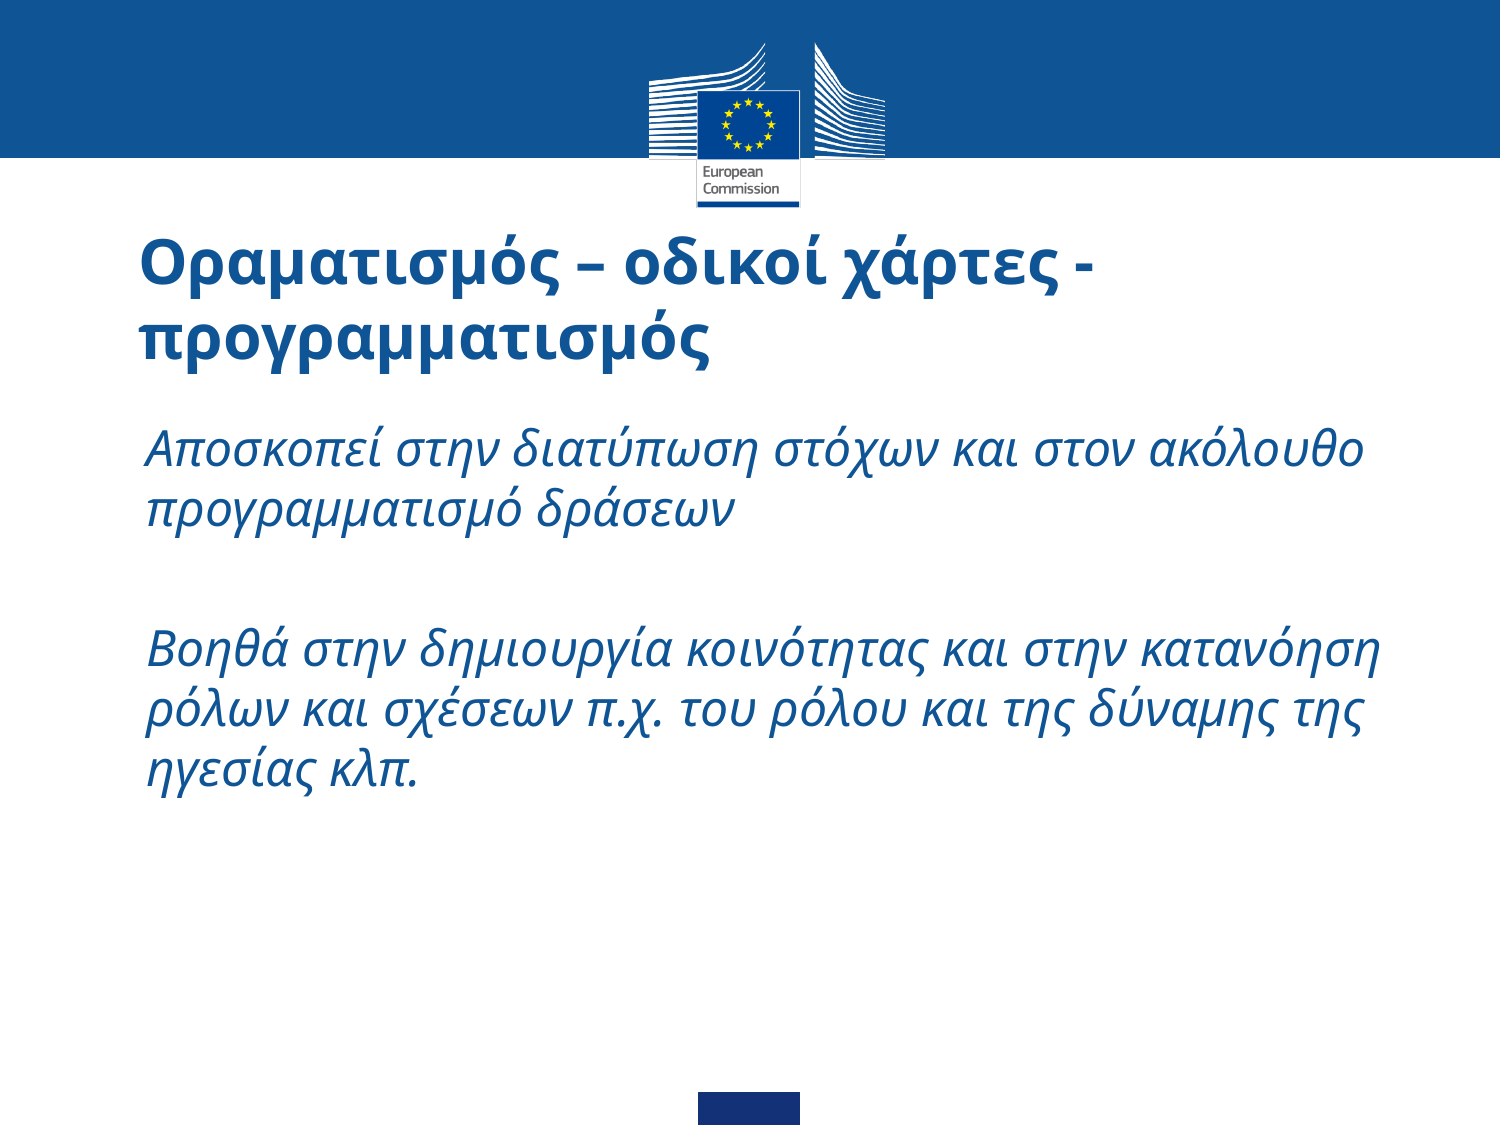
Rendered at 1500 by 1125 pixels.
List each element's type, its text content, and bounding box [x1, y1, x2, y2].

title Οραματισμός – οδικοί χάρτες -προγραμματισμός [64, 219, 1415, 374]
picture [649, 42, 885, 208]
list Αποσκοπεί στην διατύπωση στόχων και στον ακόλουθο προγραμματισμό δράσεων Βοηθά στην δημιουργία κοινότητας και στην κατανόηση ρόλων και σχέσεων π.χ. του ρόλου και της δύναμης της ηγεσίας κλπ. [75, 408, 1425, 988]
